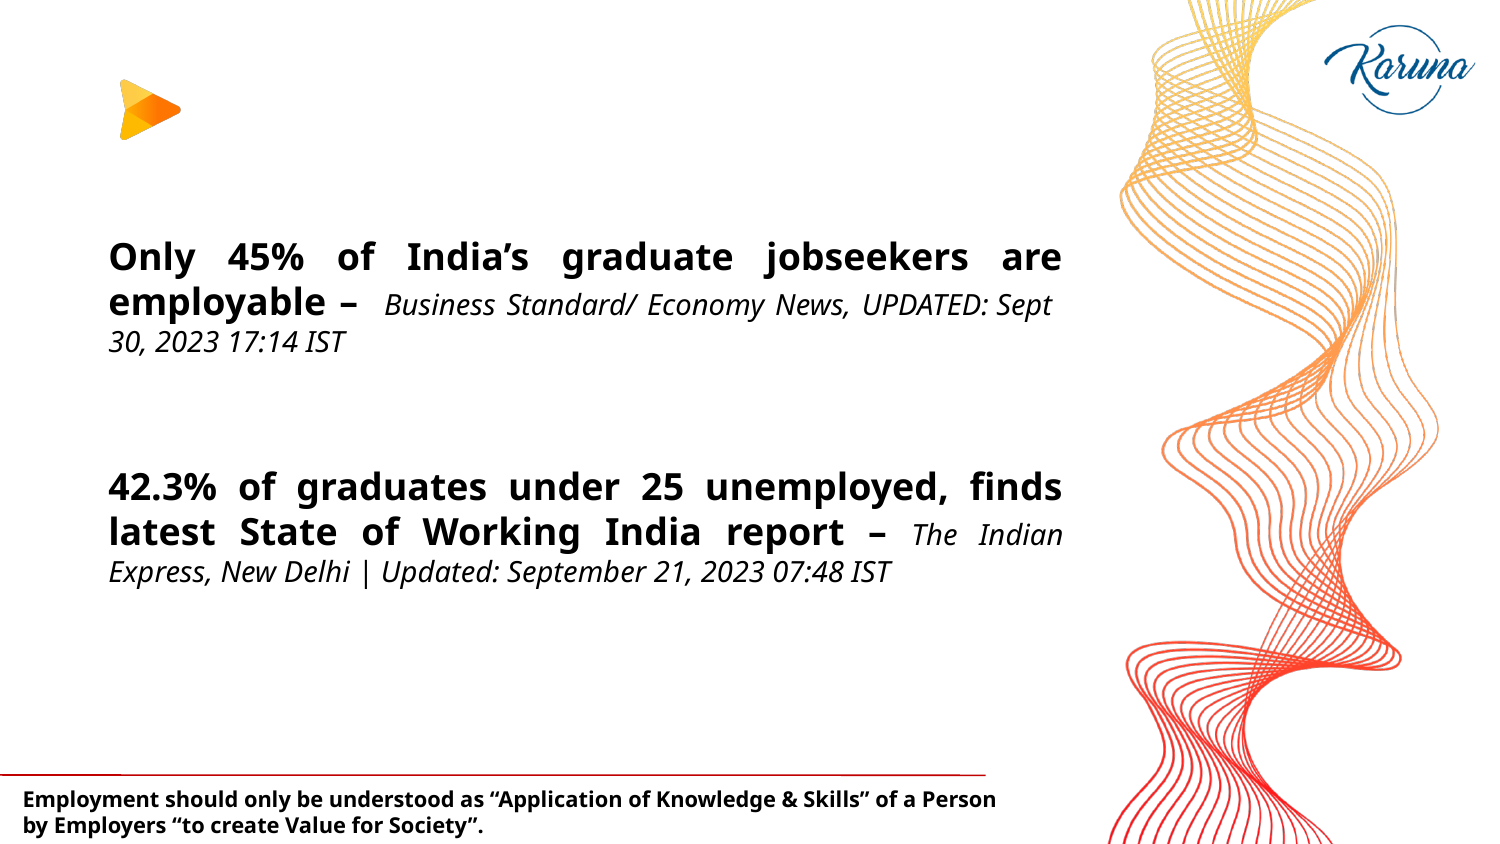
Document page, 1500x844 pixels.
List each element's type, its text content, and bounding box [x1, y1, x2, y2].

picture [1056, 0, 1483, 844]
picture [119, 78, 181, 140]
text_box Only 45% of India’s graduate jobseekers are employable – Business Standard/ Economy News, UPDATED: Sept 30, 2023 17:14 IST 42.3% of graduates under 25 unemployed, finds latest State of Working India report – The Indian Express, New Delhi | Updated: September 21, 2023 07:48 IST [93, 225, 1079, 631]
text_box Employment should only be understood as “Application of Knowledge & Skills” of a Person by Employers “to create Value for Society”. [7, 778, 1115, 844]
